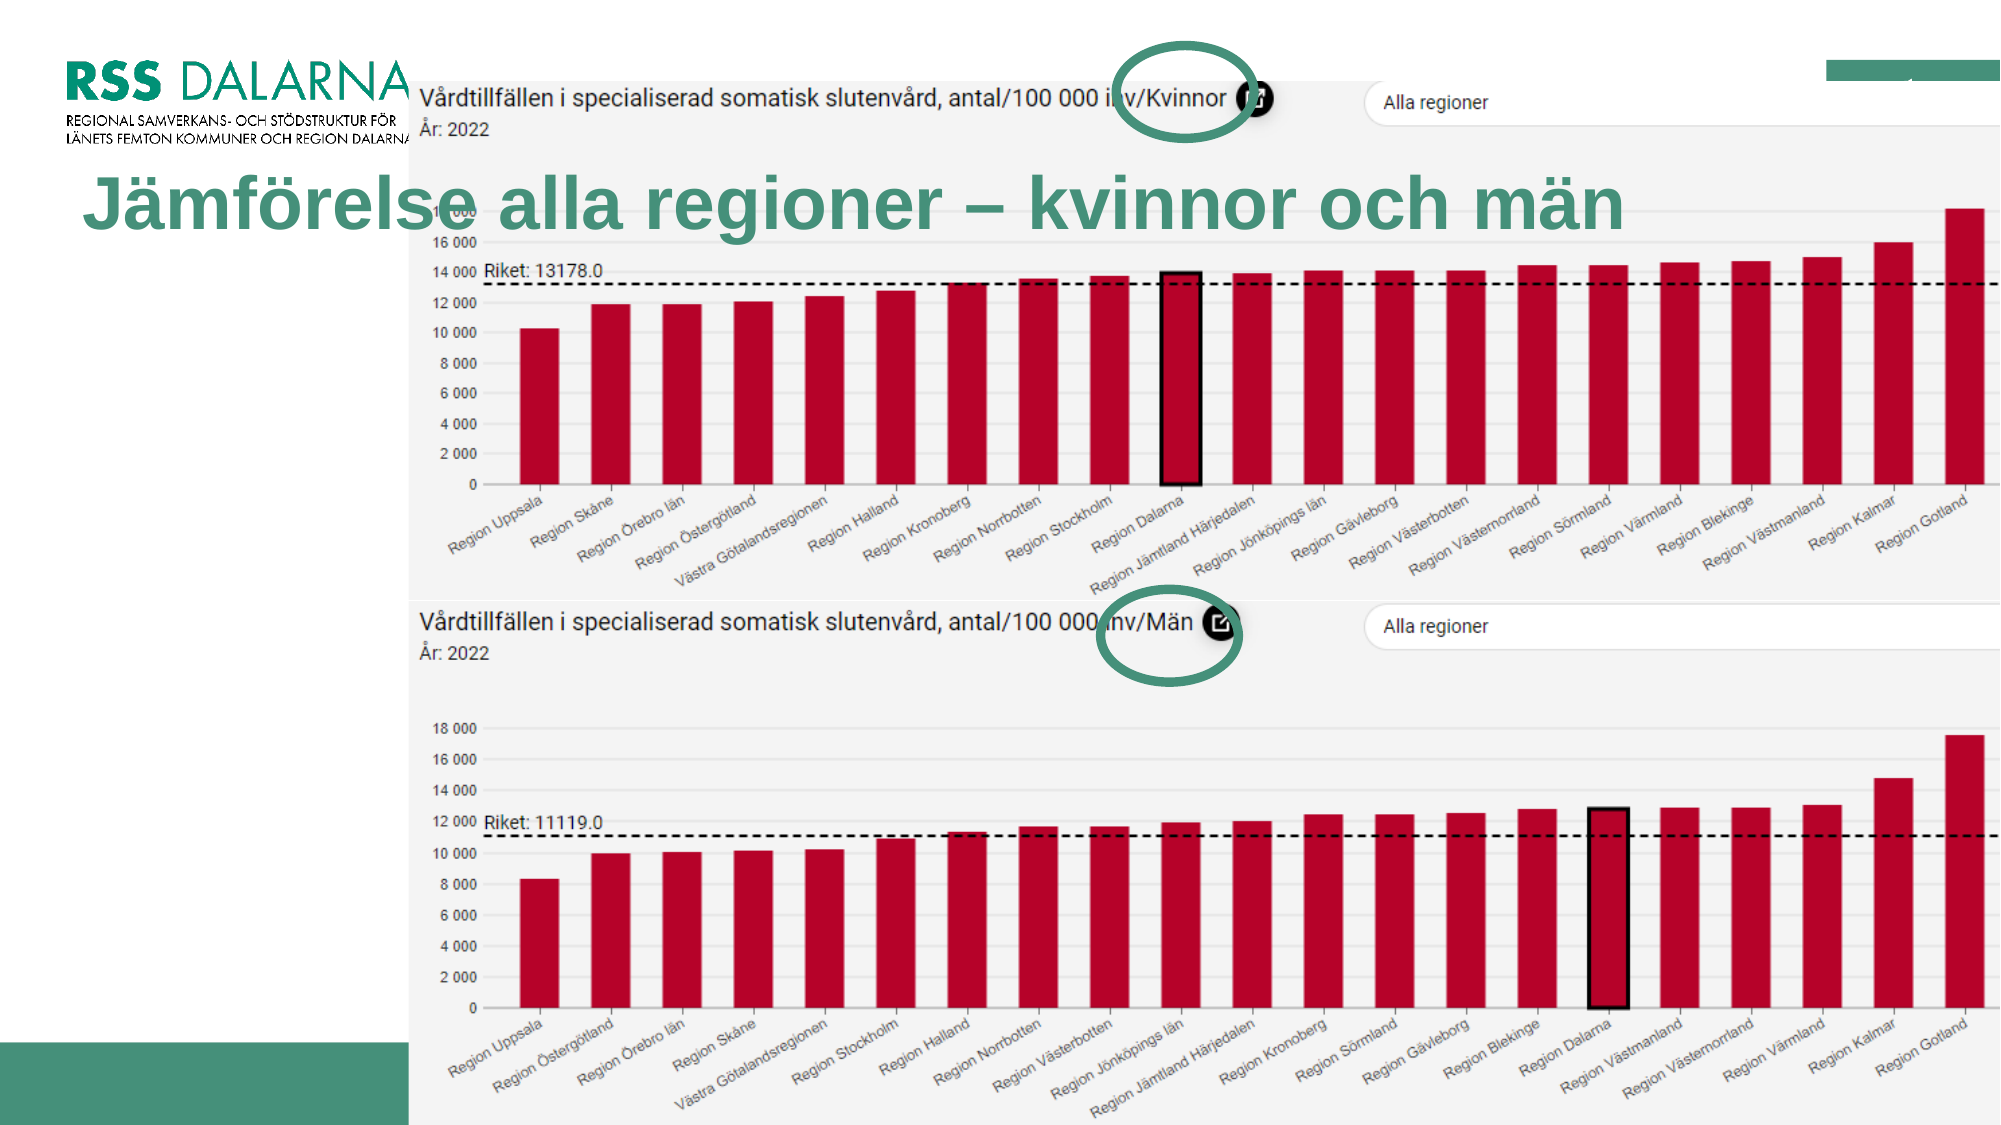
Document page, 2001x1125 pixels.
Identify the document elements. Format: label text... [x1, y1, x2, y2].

text_box [1117, 44, 1254, 81]
picture [408, 601, 2000, 1125]
title Jämförelse alla regioner – kvinnor och män [67, 13, 1777, 397]
picture [408, 81, 2000, 600]
